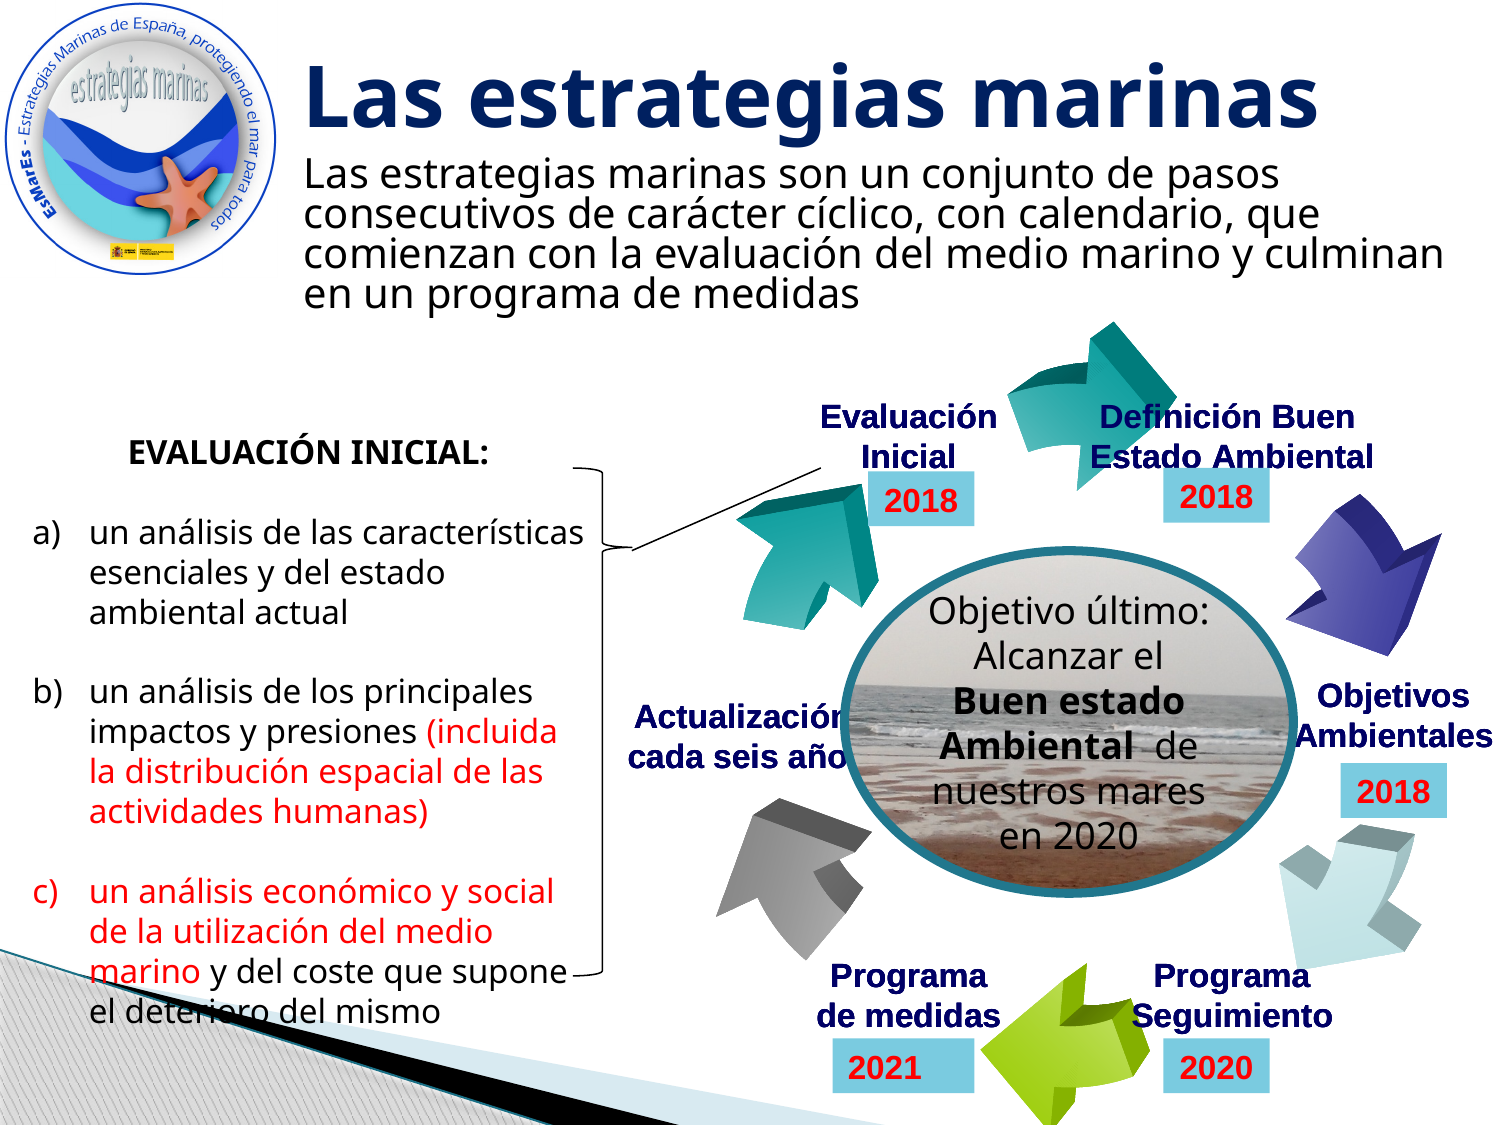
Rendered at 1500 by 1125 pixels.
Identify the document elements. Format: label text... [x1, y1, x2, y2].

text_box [832, 467, 1448, 1095]
text_box Las estrategias marinas son un conjunto de pasos consecutivos de carácter cíclico, con calendario, que comienzan con la evaluación del medio marino y culminan en un programa de medidas [289, 148, 1471, 385]
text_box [17, 423, 822, 1046]
title Las estrategias marinas [278, 0, 1500, 188]
picture [584, 246, 1500, 1125]
picture [0, 0, 278, 278]
